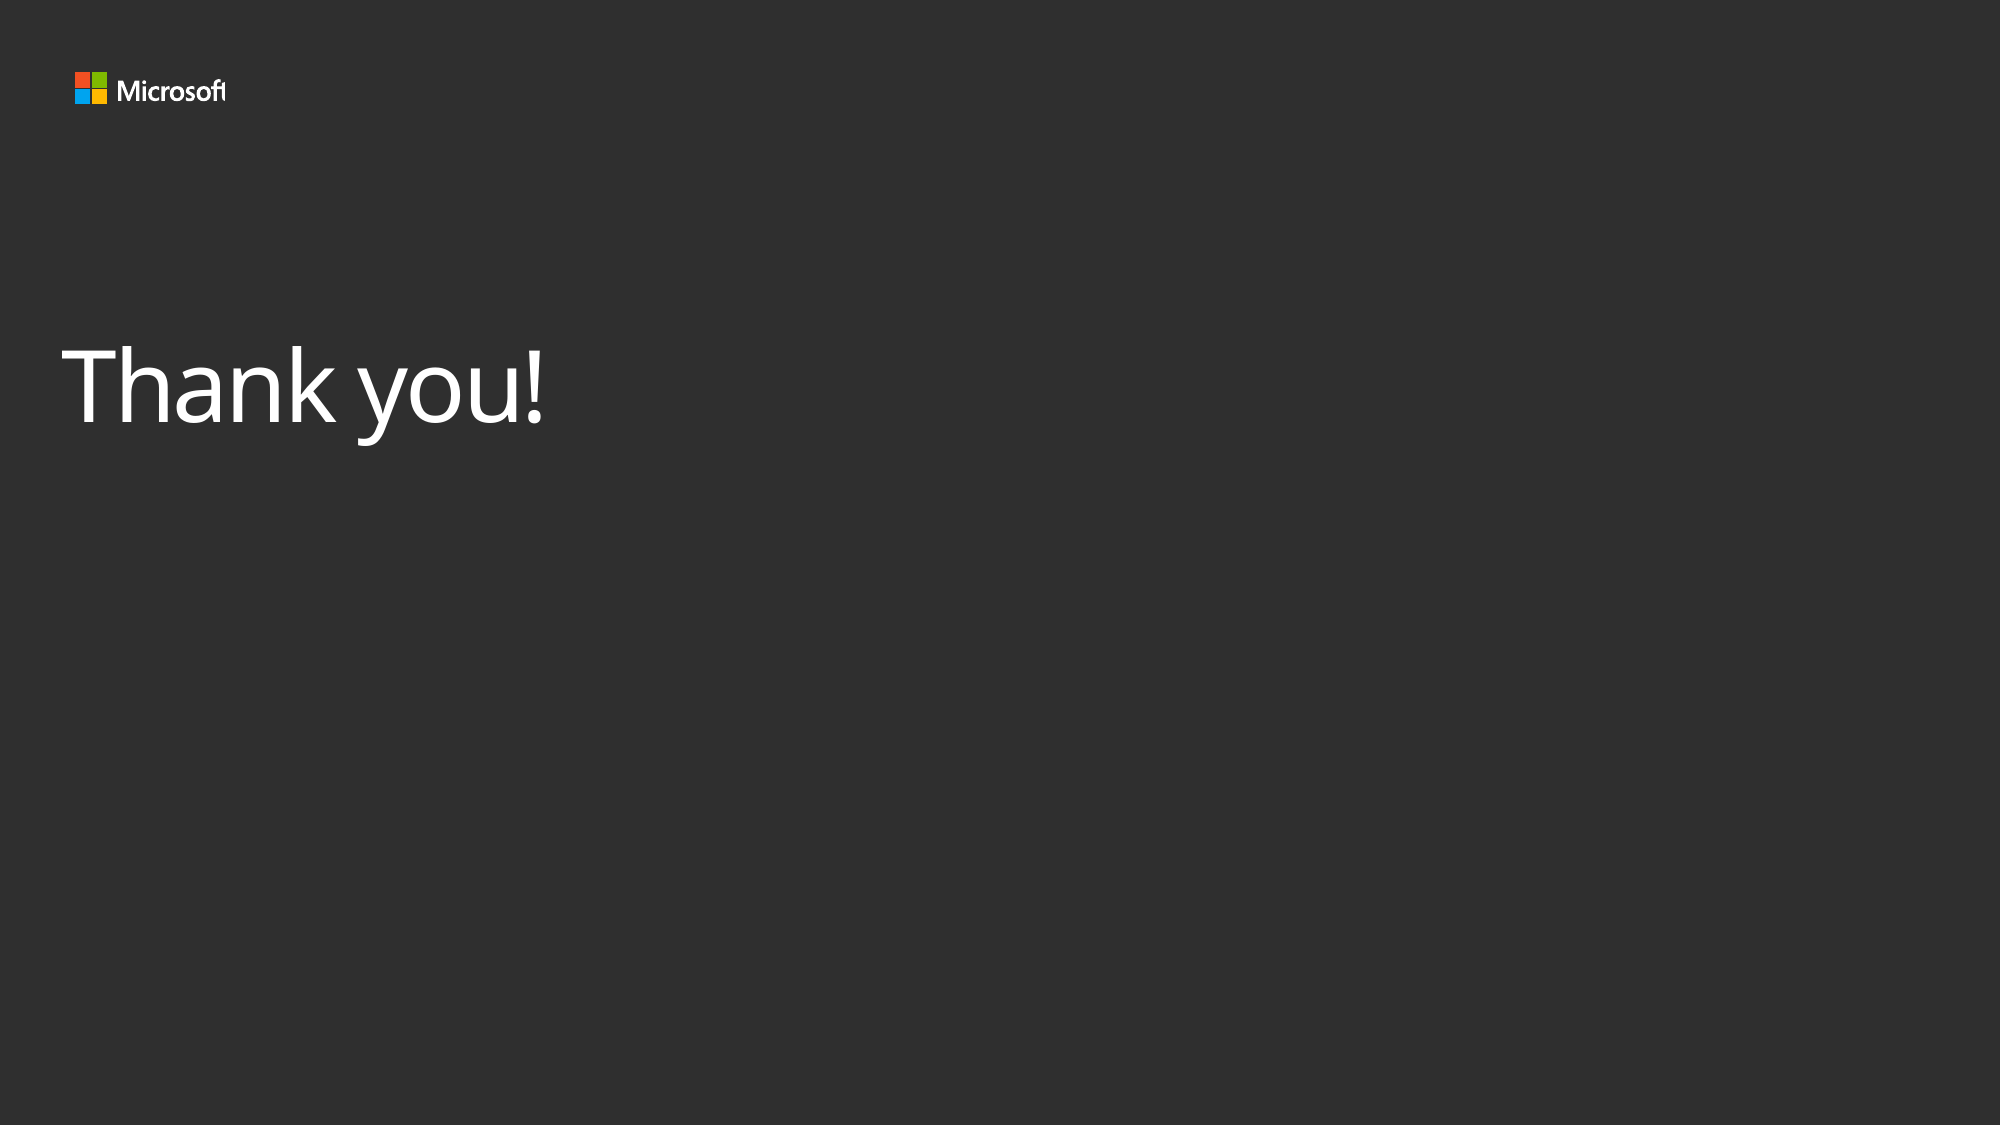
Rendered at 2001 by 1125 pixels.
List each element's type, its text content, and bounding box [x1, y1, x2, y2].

title Thank you! [61, 320, 1386, 616]
